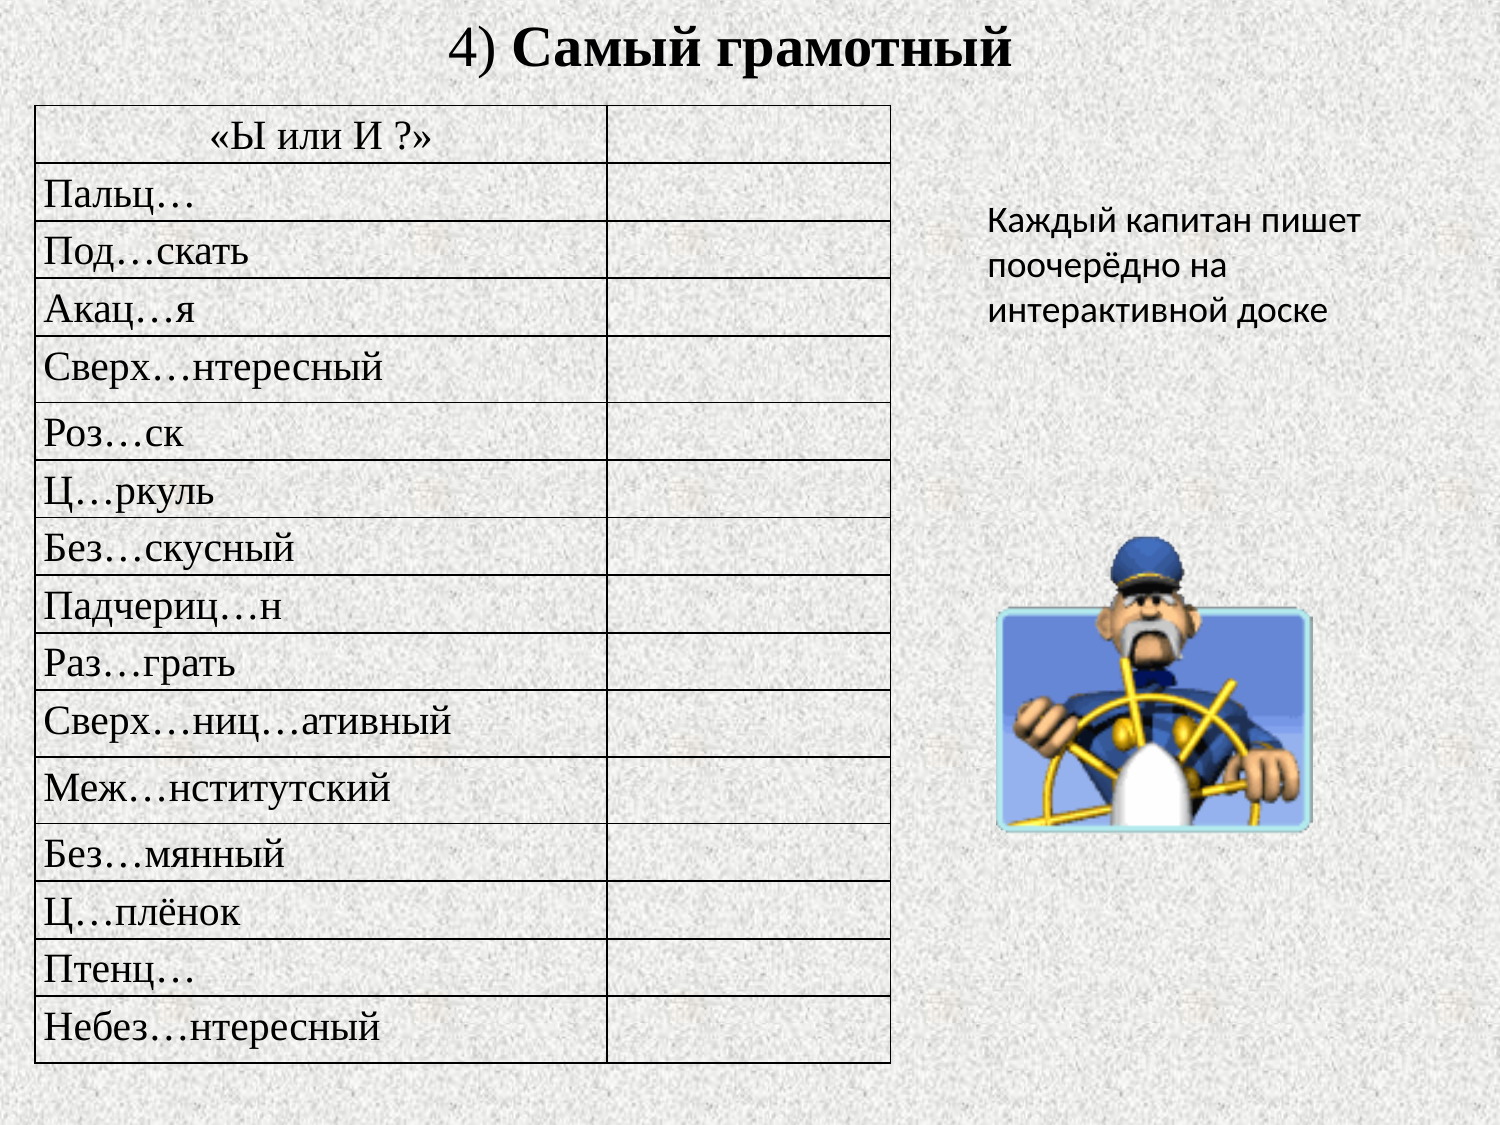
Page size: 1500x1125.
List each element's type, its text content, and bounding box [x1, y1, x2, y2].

text_box Каждый капитан пишет поочерёдно на интерактивной доске [972, 187, 1442, 338]
table_cell Без…скусный [36, 518, 606, 574]
picture [0, 0, 1500, 1125]
table_cell [608, 337, 890, 402]
table_cell [608, 997, 890, 1062]
table_cell Падчериц…н [36, 576, 606, 632]
table_cell [608, 461, 890, 517]
table_cell [608, 576, 890, 632]
table_cell Ц…ркуль [36, 461, 606, 517]
table_cell [608, 940, 890, 995]
table_cell Роз…ск [36, 403, 606, 459]
table_cell Меж…нститутский [36, 758, 606, 823]
table_cell Птенц… [36, 940, 606, 995]
table_cell Сверх…ниц…ативный [36, 691, 606, 756]
table_cell [608, 403, 890, 459]
table_cell [608, 691, 890, 756]
table_cell Без…мянный [36, 824, 606, 880]
table_header «Ы или И ?» [36, 106, 606, 162]
table_cell Небез…нтересный [36, 997, 606, 1062]
table_cell [608, 164, 890, 220]
table_cell [608, 279, 890, 335]
table_cell Ц…плёнок [36, 882, 606, 938]
table_header [608, 106, 890, 162]
table_cell Раз…грать [36, 634, 606, 689]
table_cell [608, 882, 890, 938]
table_cell [608, 824, 890, 880]
table_cell [608, 222, 890, 277]
table_cell [608, 518, 890, 574]
table_cell Сверх…нтересный [36, 337, 606, 402]
table_cell Под…скать [36, 222, 606, 277]
table_cell Акац…я [36, 279, 606, 335]
table_cell Пальц… [36, 164, 606, 220]
text_box 4) Самый грамотный [433, 0, 1032, 86]
table_cell [608, 758, 890, 823]
table_cell [608, 634, 890, 689]
